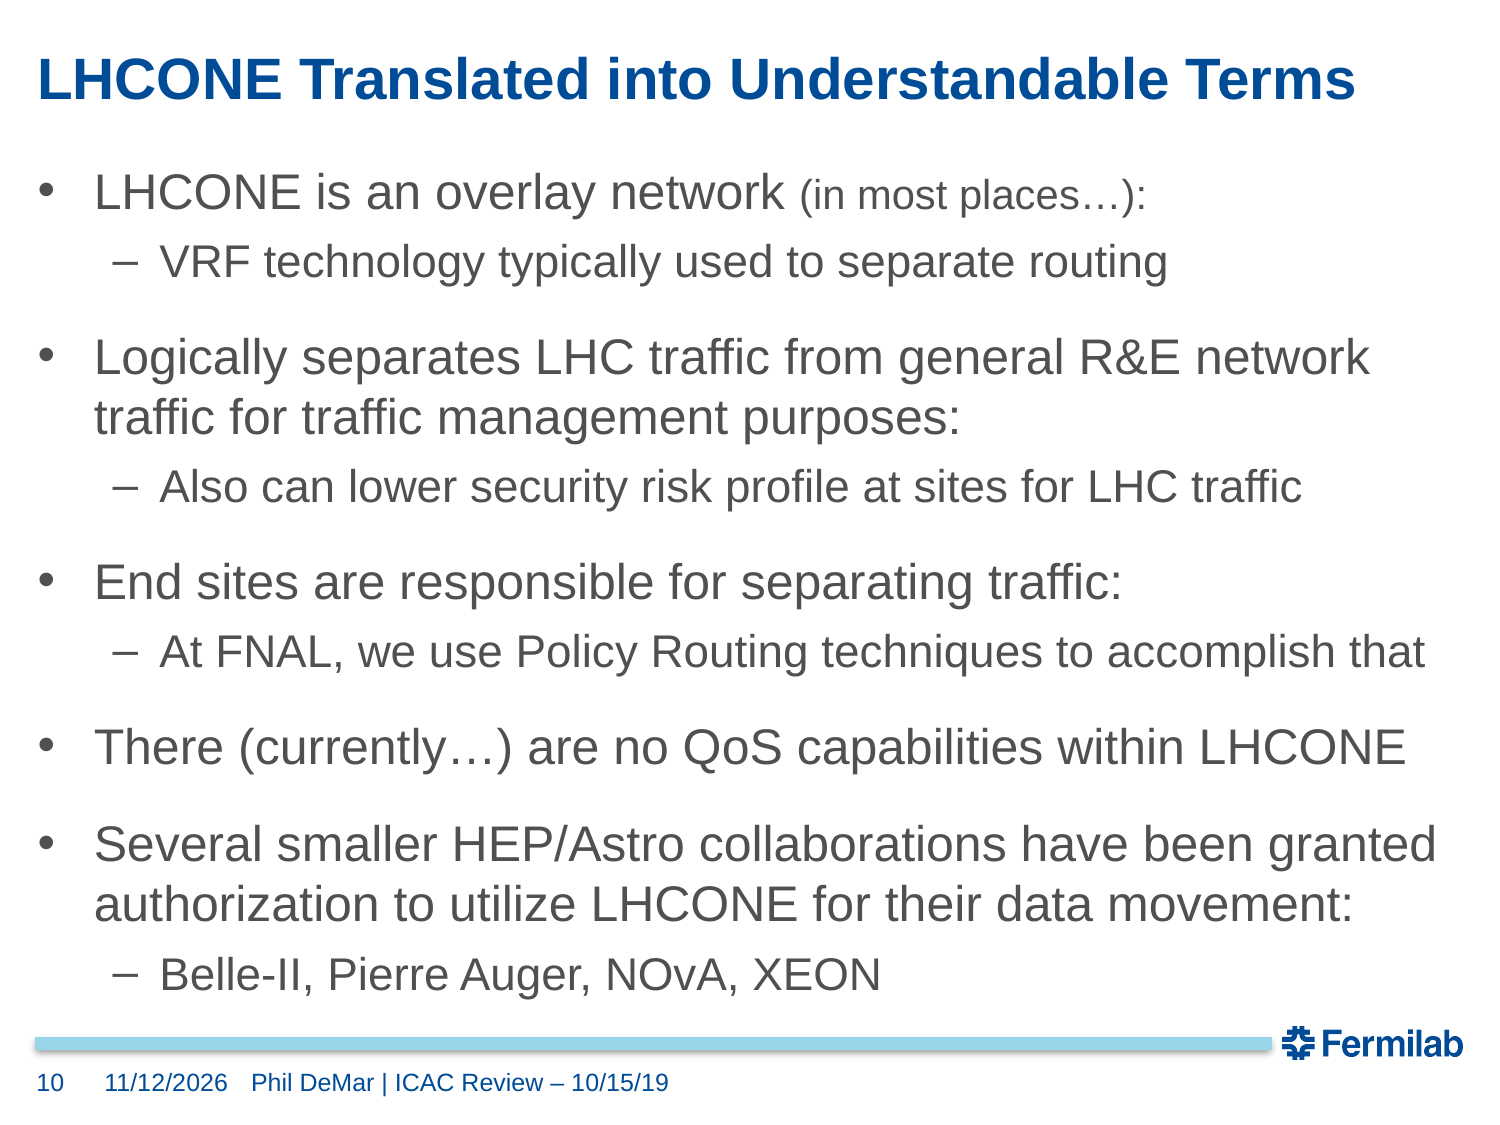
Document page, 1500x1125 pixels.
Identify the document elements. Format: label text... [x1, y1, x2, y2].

picture [1282, 1026, 1463, 1060]
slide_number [104, 1066, 232, 1107]
footer Phil DeMar | ICAC Review – 10/15/19 [251, 1066, 1279, 1107]
list LHCONE is an overlay network (in most places…): VRF technology typically used to separate routing Logically separates LHC traffic from general R&E network traffic for traffic management purposes: Also can lower security risk profile at sites for LHC traffic End sites are responsible for separating traffic: At FNAL, we use Policy Routing techniques to accomplish that There (currently…) are no QoS capabilities within LHCONE Several smaller HEP/Astro collaborations have been granted authorization to utilize LHCONE for their data movement: Belle-II, Pierre Auger, NOvA, XEON [37, 159, 1461, 1009]
title LHCONE Translated into Understandable Terms [37, 41, 1463, 112]
slide_number 10 [36, 1066, 105, 1106]
